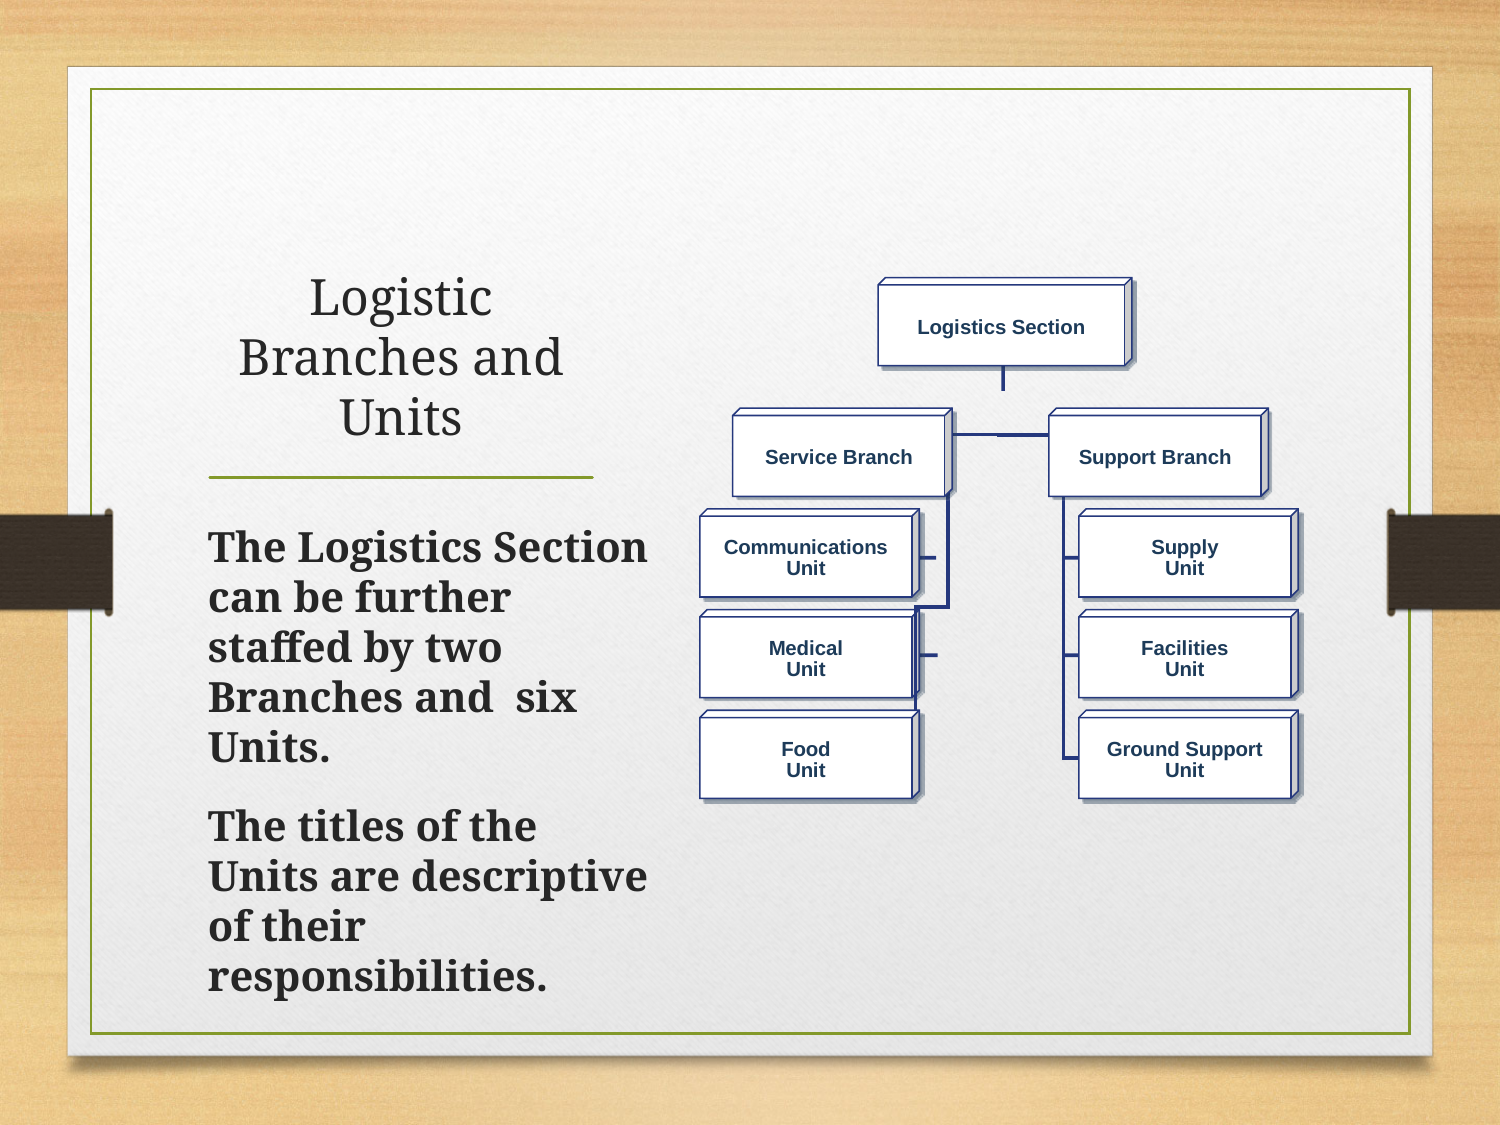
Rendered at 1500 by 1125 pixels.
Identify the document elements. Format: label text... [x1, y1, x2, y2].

picture [0, 0, 1500, 1125]
list The Logistics Section can be further staffed by two Branches and six Units. The titles of the Units are descriptive of their responsibilities. [117, 513, 671, 846]
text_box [699, 277, 1299, 799]
title Logistic Branches and Units [193, 227, 610, 453]
